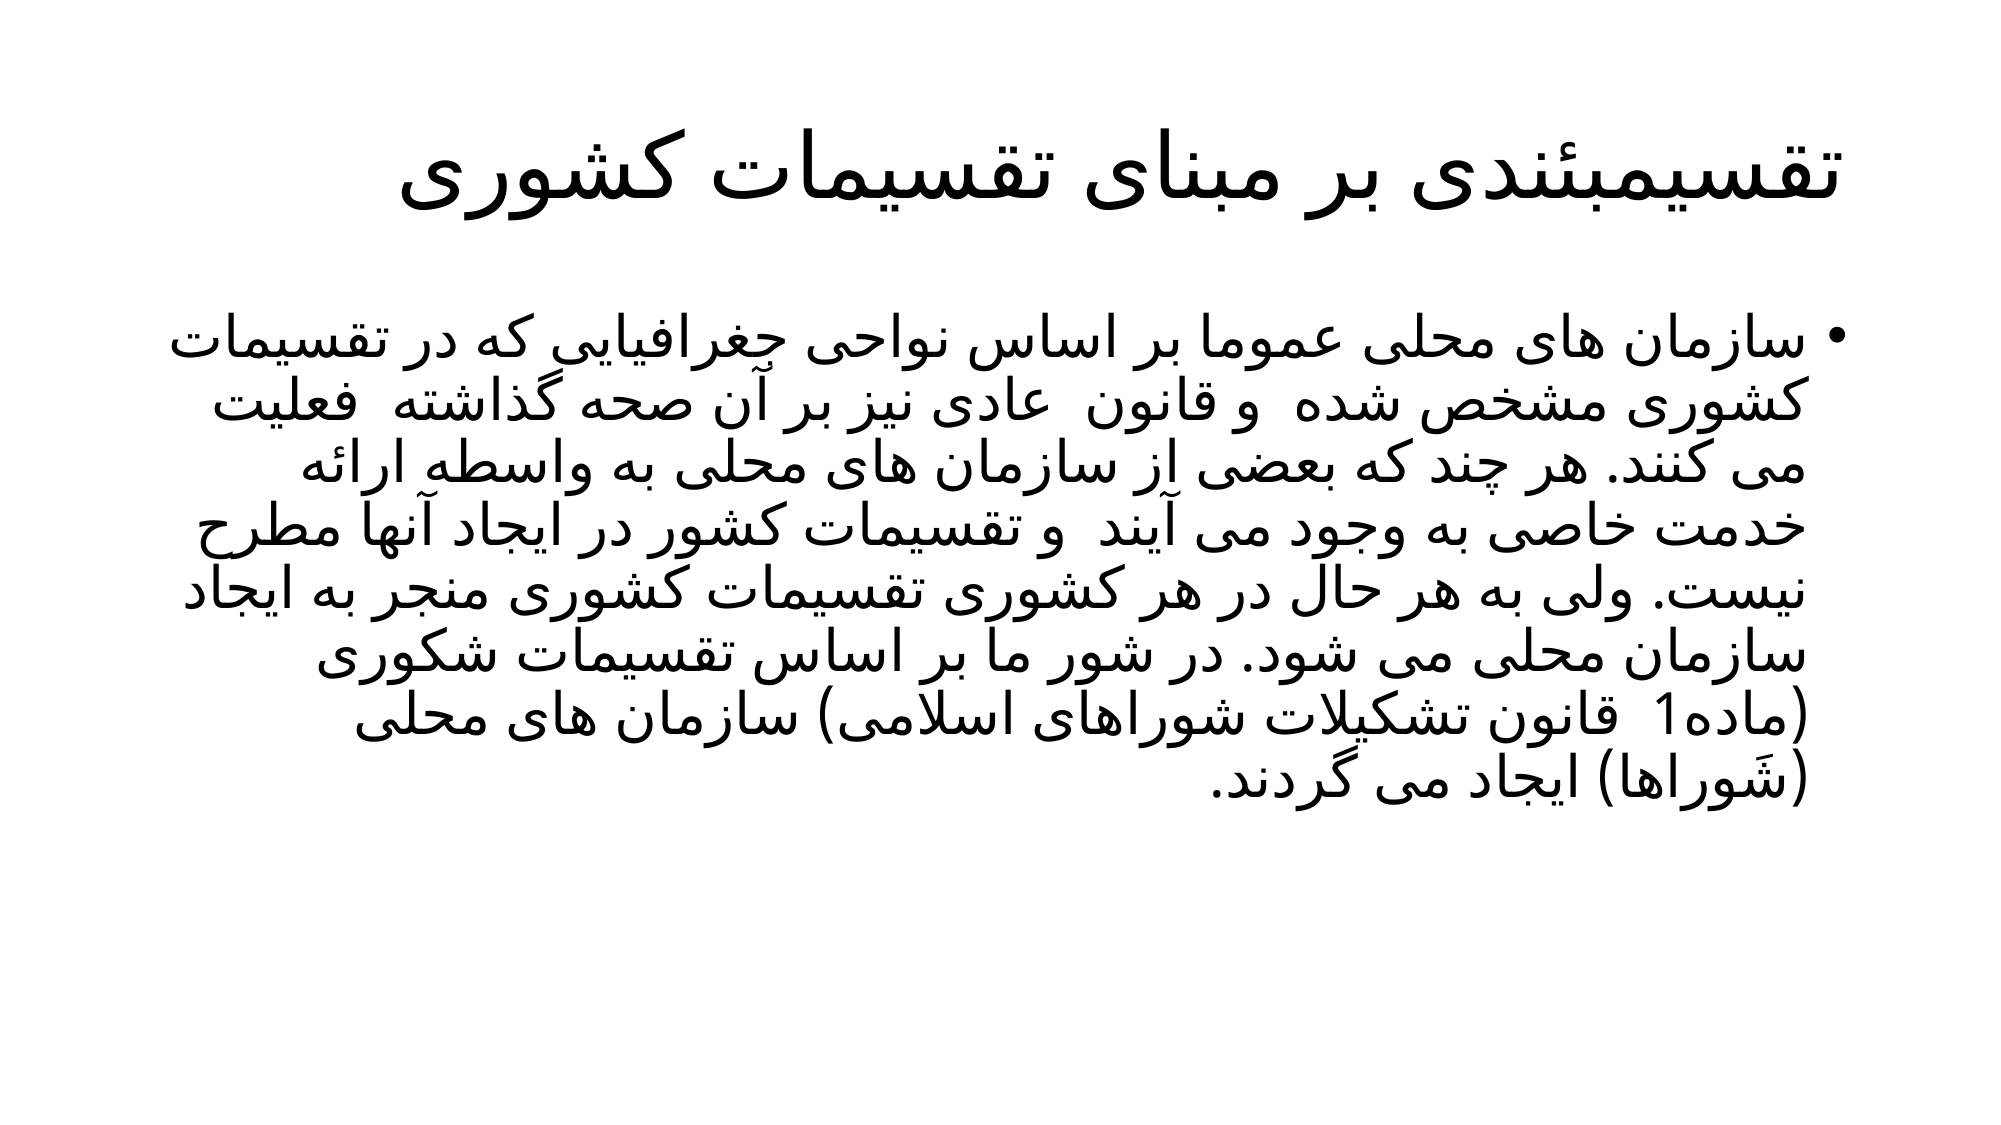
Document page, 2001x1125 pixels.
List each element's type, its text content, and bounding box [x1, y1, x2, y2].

list سازمان های محلی عموما بر اساس نواحی جغرافیایی که در تقسیمات کشوری مشخص شده و قانون عادی نیز بر آن صحه گذاشته فعلیت می کنند. هر چند که بعضی از سازمان های محلی به واسطه ارائه خدمت خاصی به وجود می آیند و تقسیمات کشور در ایجاد آنها مطرح نیست. ولی به هر حال در هر کشوری تقسیمات کشوری منجر به ایجاد سازمان محلی می شود. در شور ما بر اساس تقسیمات شکوری (ماده1 قانون تشکیلات شوراهای اسلامی) سازمان های محلی (شَوراها) ایجاد می گردند. [137, 299, 1863, 1014]
title تقسیمبئندی بر مبنای تقسیمات کشوری [137, 59, 1863, 278]
